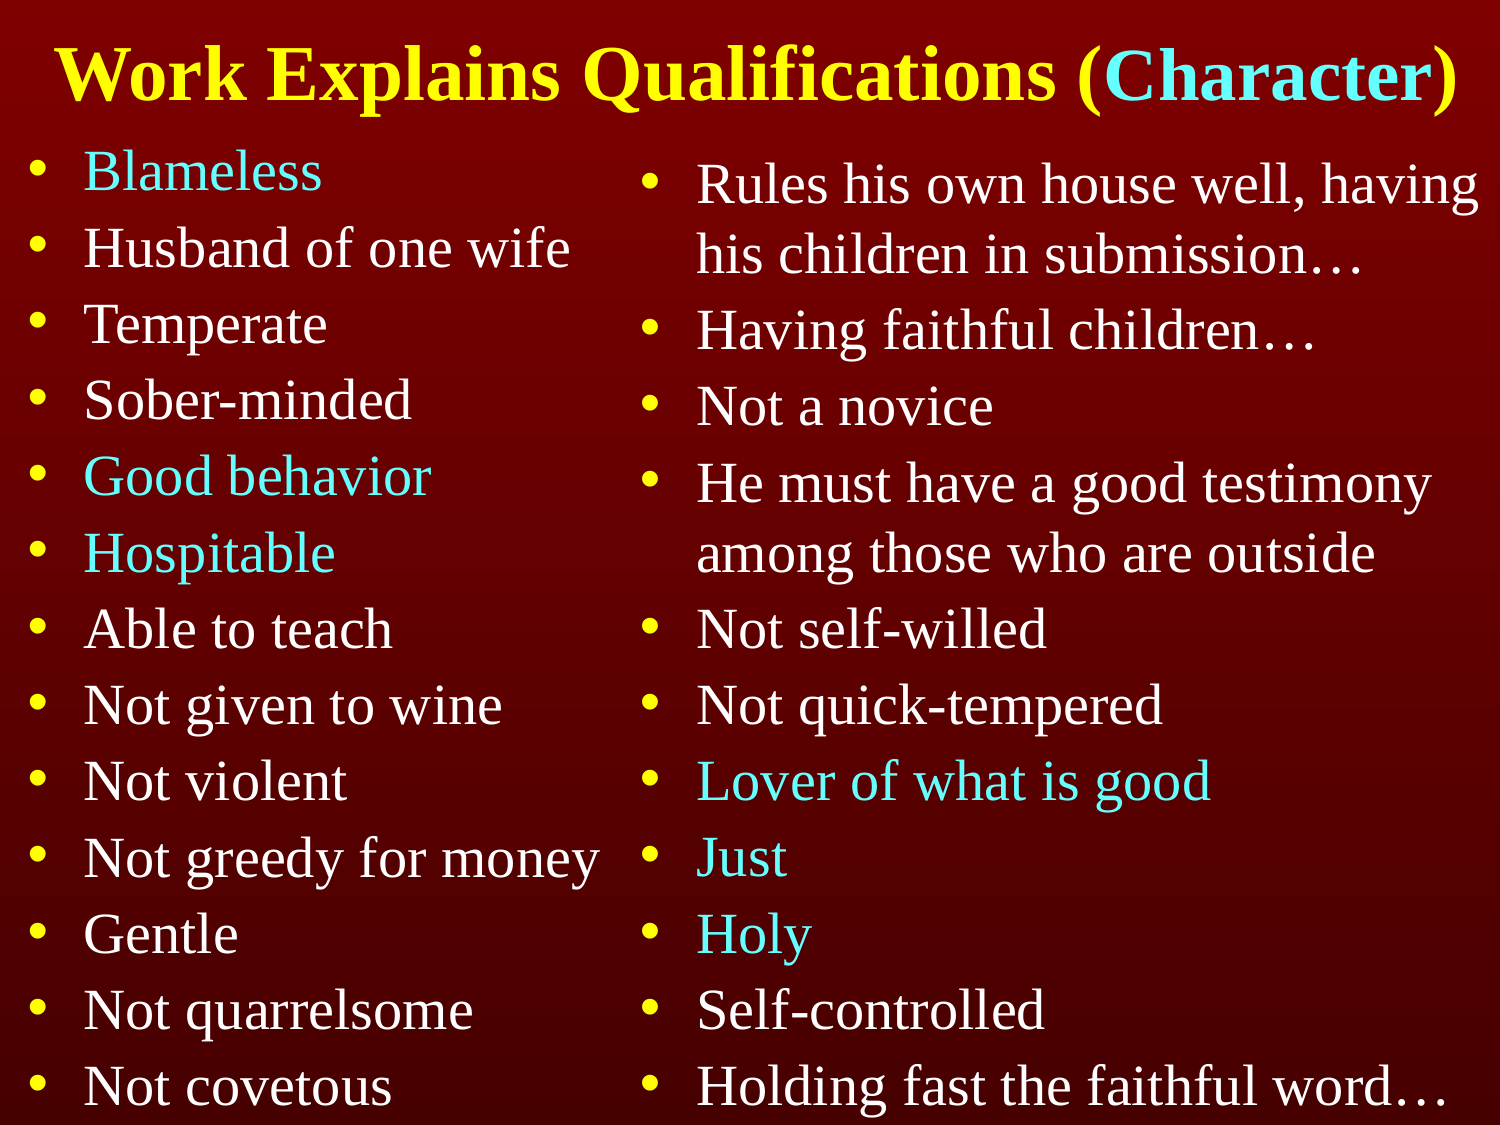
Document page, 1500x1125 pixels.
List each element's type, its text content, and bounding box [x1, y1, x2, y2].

list Rules his own house well, having his children in submission… Having faithful children… Not a novice He must have a good testimony among those who are outside Not self-willed Not quick-tempered Lover of what is good Just Holy Self-controlled Holding fast the faithful word… [624, 137, 1500, 1125]
title Work Explains Qualifications (Character) [0, 0, 1500, 138]
list Blameless Husband of one wife Temperate Sober-minded Good behavior Hospitable Able to teach Not given to wine Not violent Not greedy for money Gentle Not quarrelsome Not covetous [12, 125, 725, 1125]
